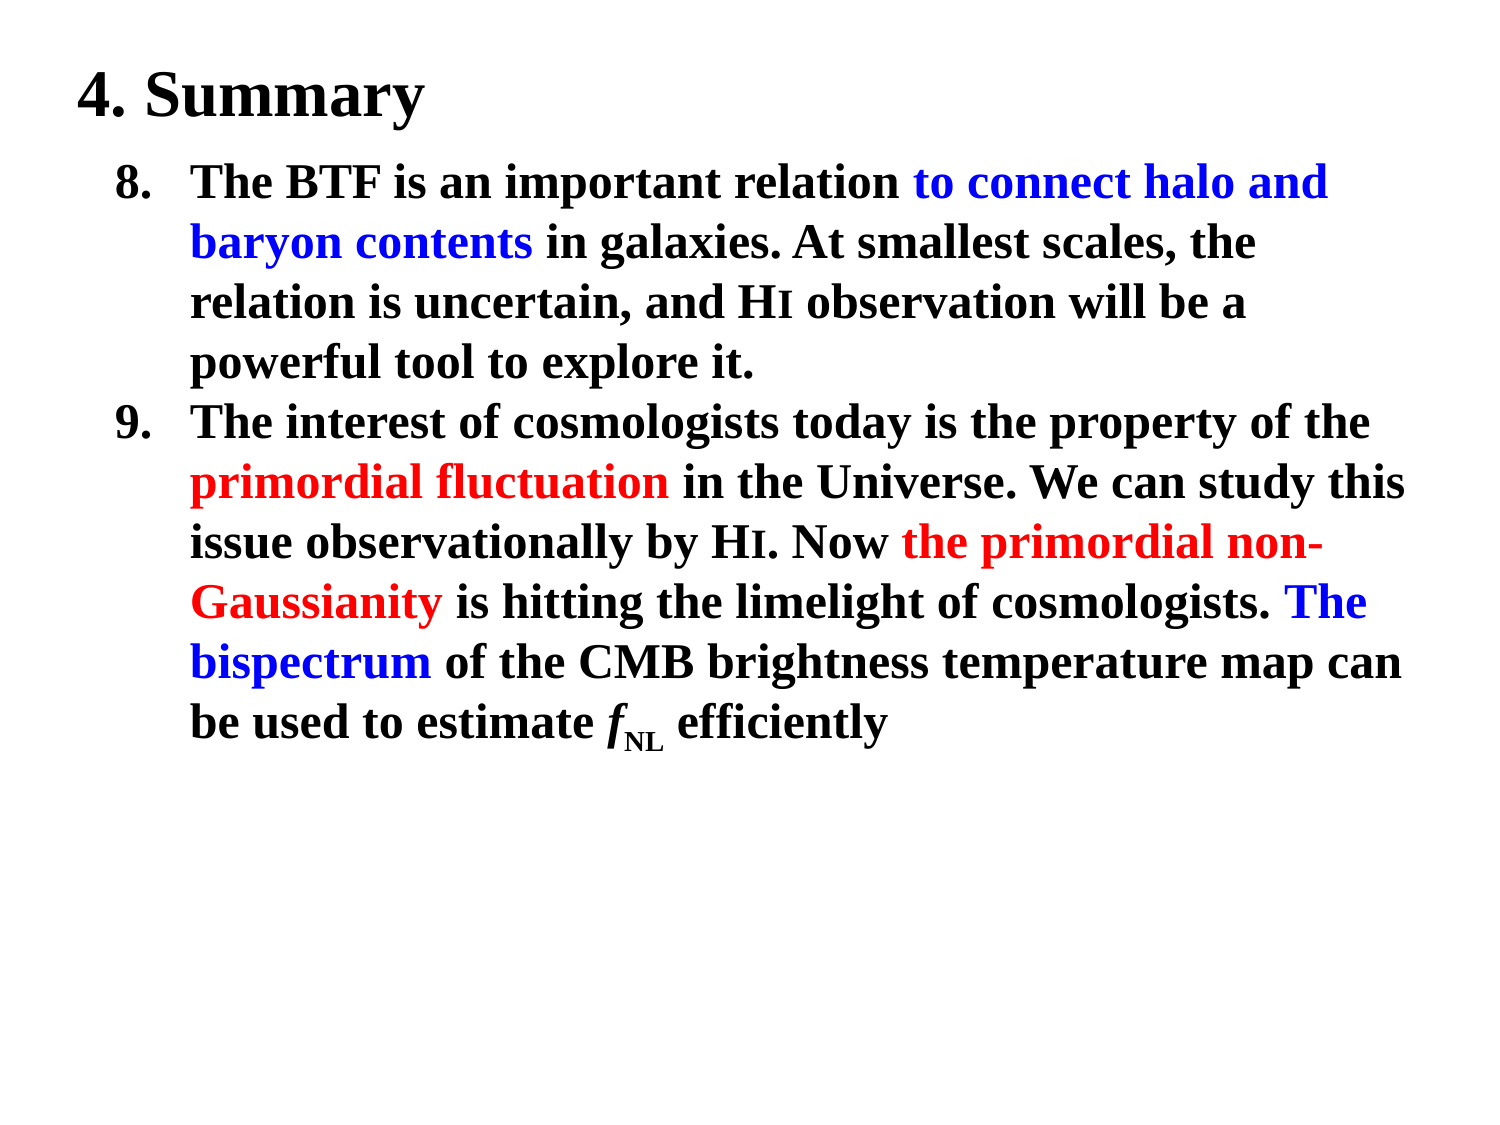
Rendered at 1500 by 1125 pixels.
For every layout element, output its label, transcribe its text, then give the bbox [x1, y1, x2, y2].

text_box 4. Summary [62, 42, 1185, 138]
text_box The BTF is an important relation to connect halo and baryon contents in galaxies. At smallest scales, the relation is uncertain, and HI observation will be a powerful tool to explore it. The interest of cosmologists today is the property of the primordial fluctuation in the Universe. We can study this issue observationally by HI. Now the primordial non-Gaussianity is hitting the limelight of cosmologists. The bispectrum of the CMB brightness temperature map can be used to estimate fNL efficiently [100, 141, 1436, 765]
